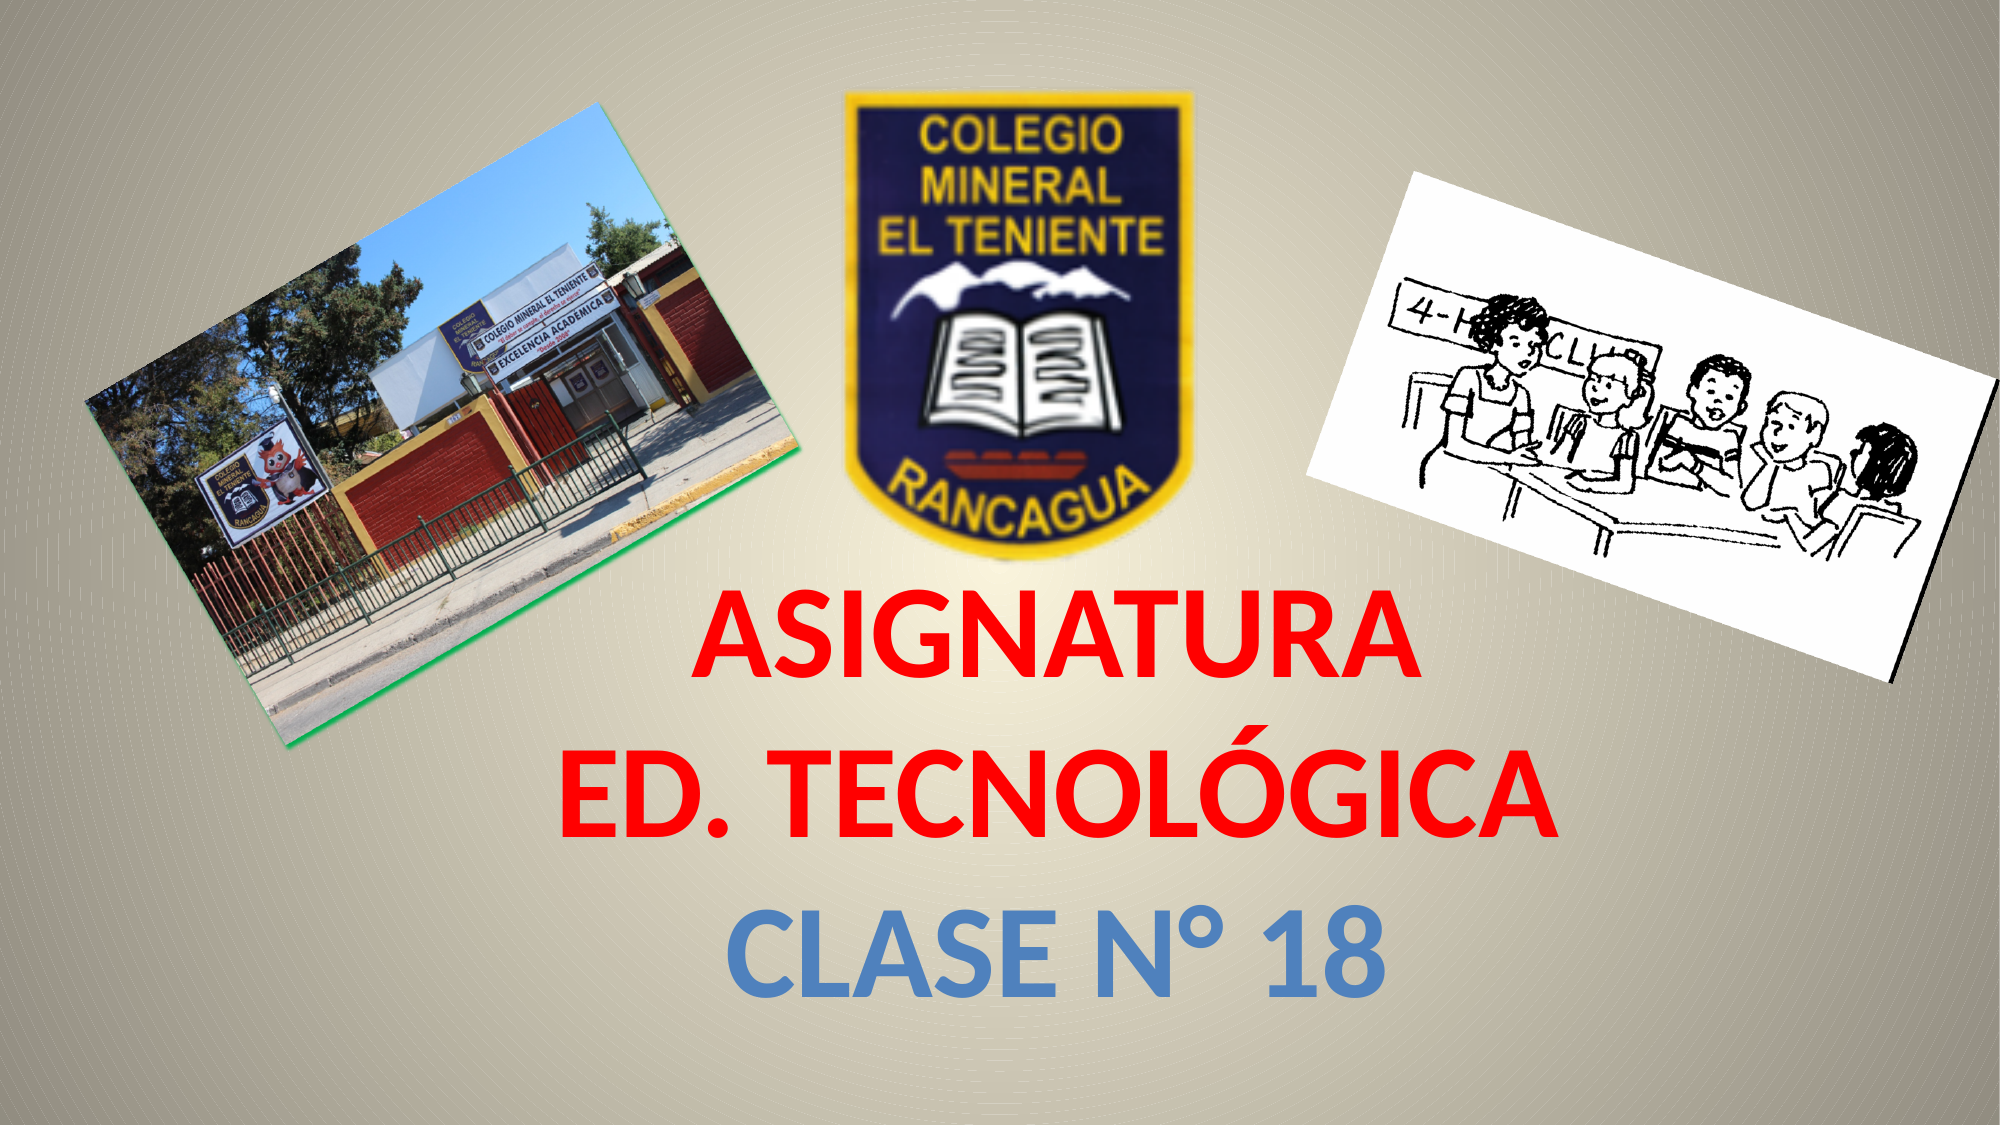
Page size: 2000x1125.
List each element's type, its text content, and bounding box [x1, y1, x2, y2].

picture [81, 100, 807, 756]
picture [1307, 172, 1999, 683]
text_box ASIGNATURA Ed. tecnológica CLASE N° 18 [464, 535, 1651, 1034]
picture [831, 66, 1214, 575]
